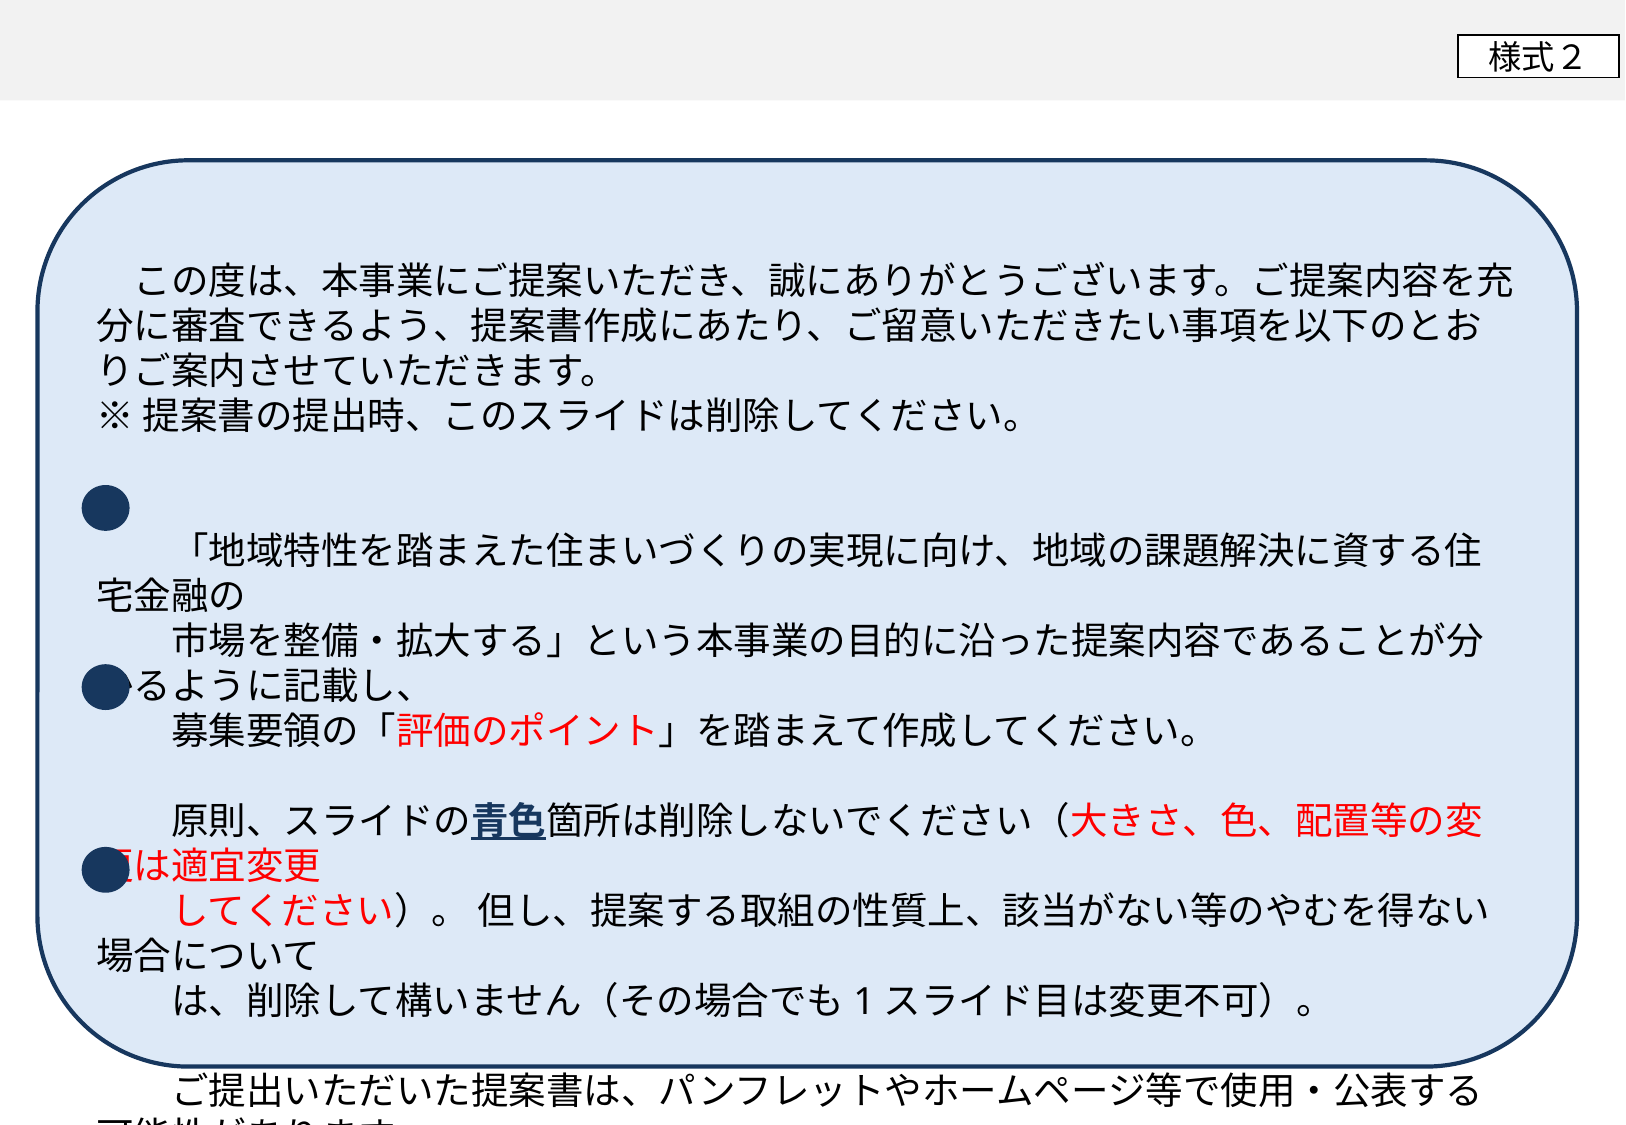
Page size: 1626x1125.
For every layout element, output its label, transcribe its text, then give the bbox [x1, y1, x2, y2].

text_box [79, 662, 132, 713]
text_box この度は、本事業にご提案いただき、誠にありがとうございます。ご提案内容を充分に審査できるよう、提案書作成にあたり、ご留意いただきたい事項を以下のとおりご案内させていただきます。 ※提案書の提出時、このスライドは削除してください。 「地域特性を踏まえた住まいづくりの実現に向け、地域の課題解決に資する住宅金融の 市場を整備・拡大する」という本事業の目的に沿った提案内容であることが分かるように記載し、 募集要領の「評価のポイント」を踏まえて作成してください。 原則、スライドの青色箇所は削除しないでください（大きさ、色、配置等の変更は適宜変更 してください）。 但し、提案する取組の性質上、該当がない等のやむを得ない場合について は、削除して構いません（その場合でも1スライド目は変更不可）。 ご提出いただいた提案書は、パンフレットやホームページ等で使用・公表する可能性があります。 但し、応募者の財産上の利益や競争上の地位等を害する恐れのある部分について、応募者 から申し出があった場合は、原則公表しません。 [35, 158, 1580, 1069]
text_box [79, 844, 132, 895]
text_box [79, 482, 132, 533]
